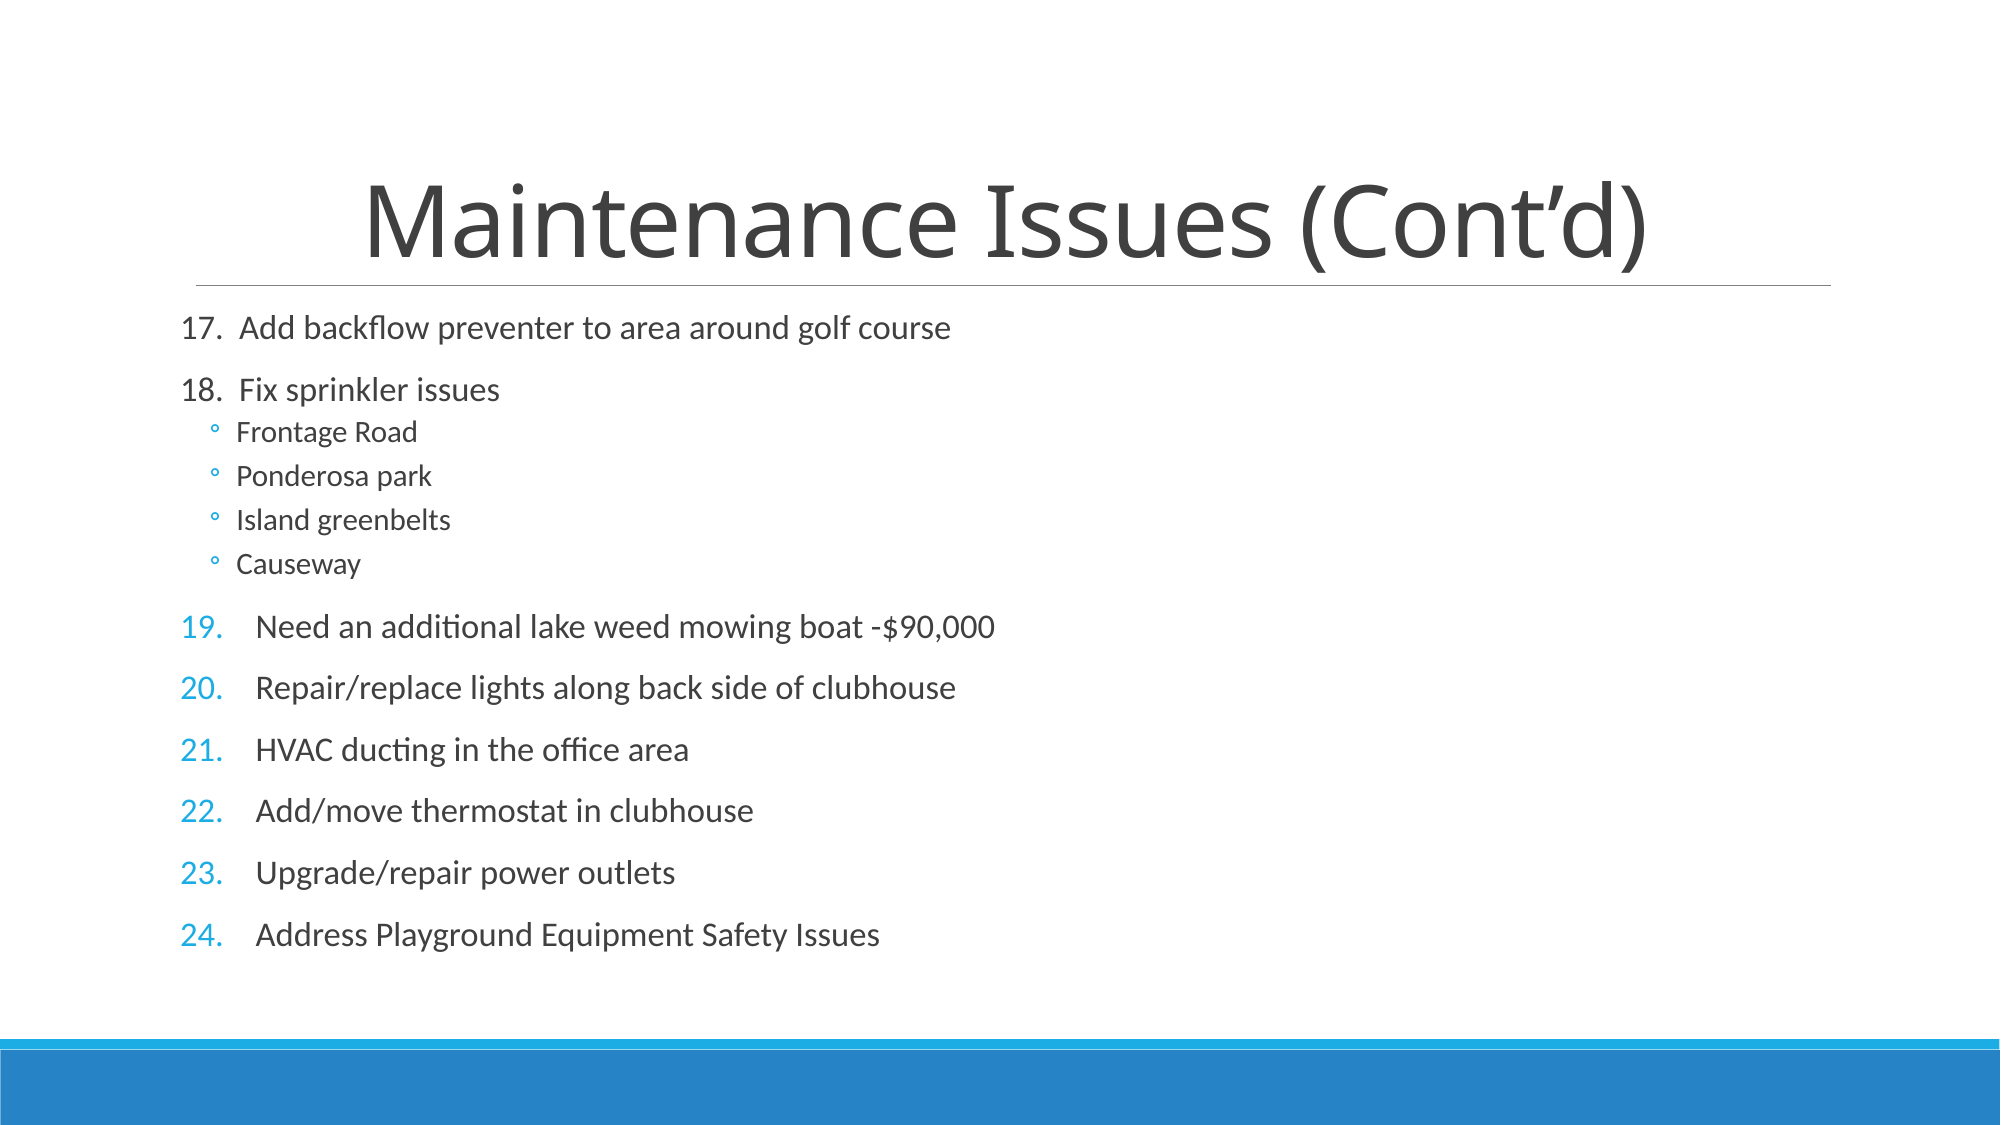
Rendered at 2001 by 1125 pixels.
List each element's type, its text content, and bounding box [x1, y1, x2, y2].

title Maintenance Issues (Cont’d) [180, 47, 1830, 285]
list 17. Add backflow preventer to area around golf course 18. Fix sprinkler issues Frontage Road Ponderosa park Island greenbelts Causeway Need an additional lake weed mowing boat -$90,000 Repair/replace lights along back side of clubhouse HVAC ducting in the office area Add/move thermostat in clubhouse Upgrade/repair power outlets Address Playground Equipment Safety Issues [180, 302, 1830, 963]
